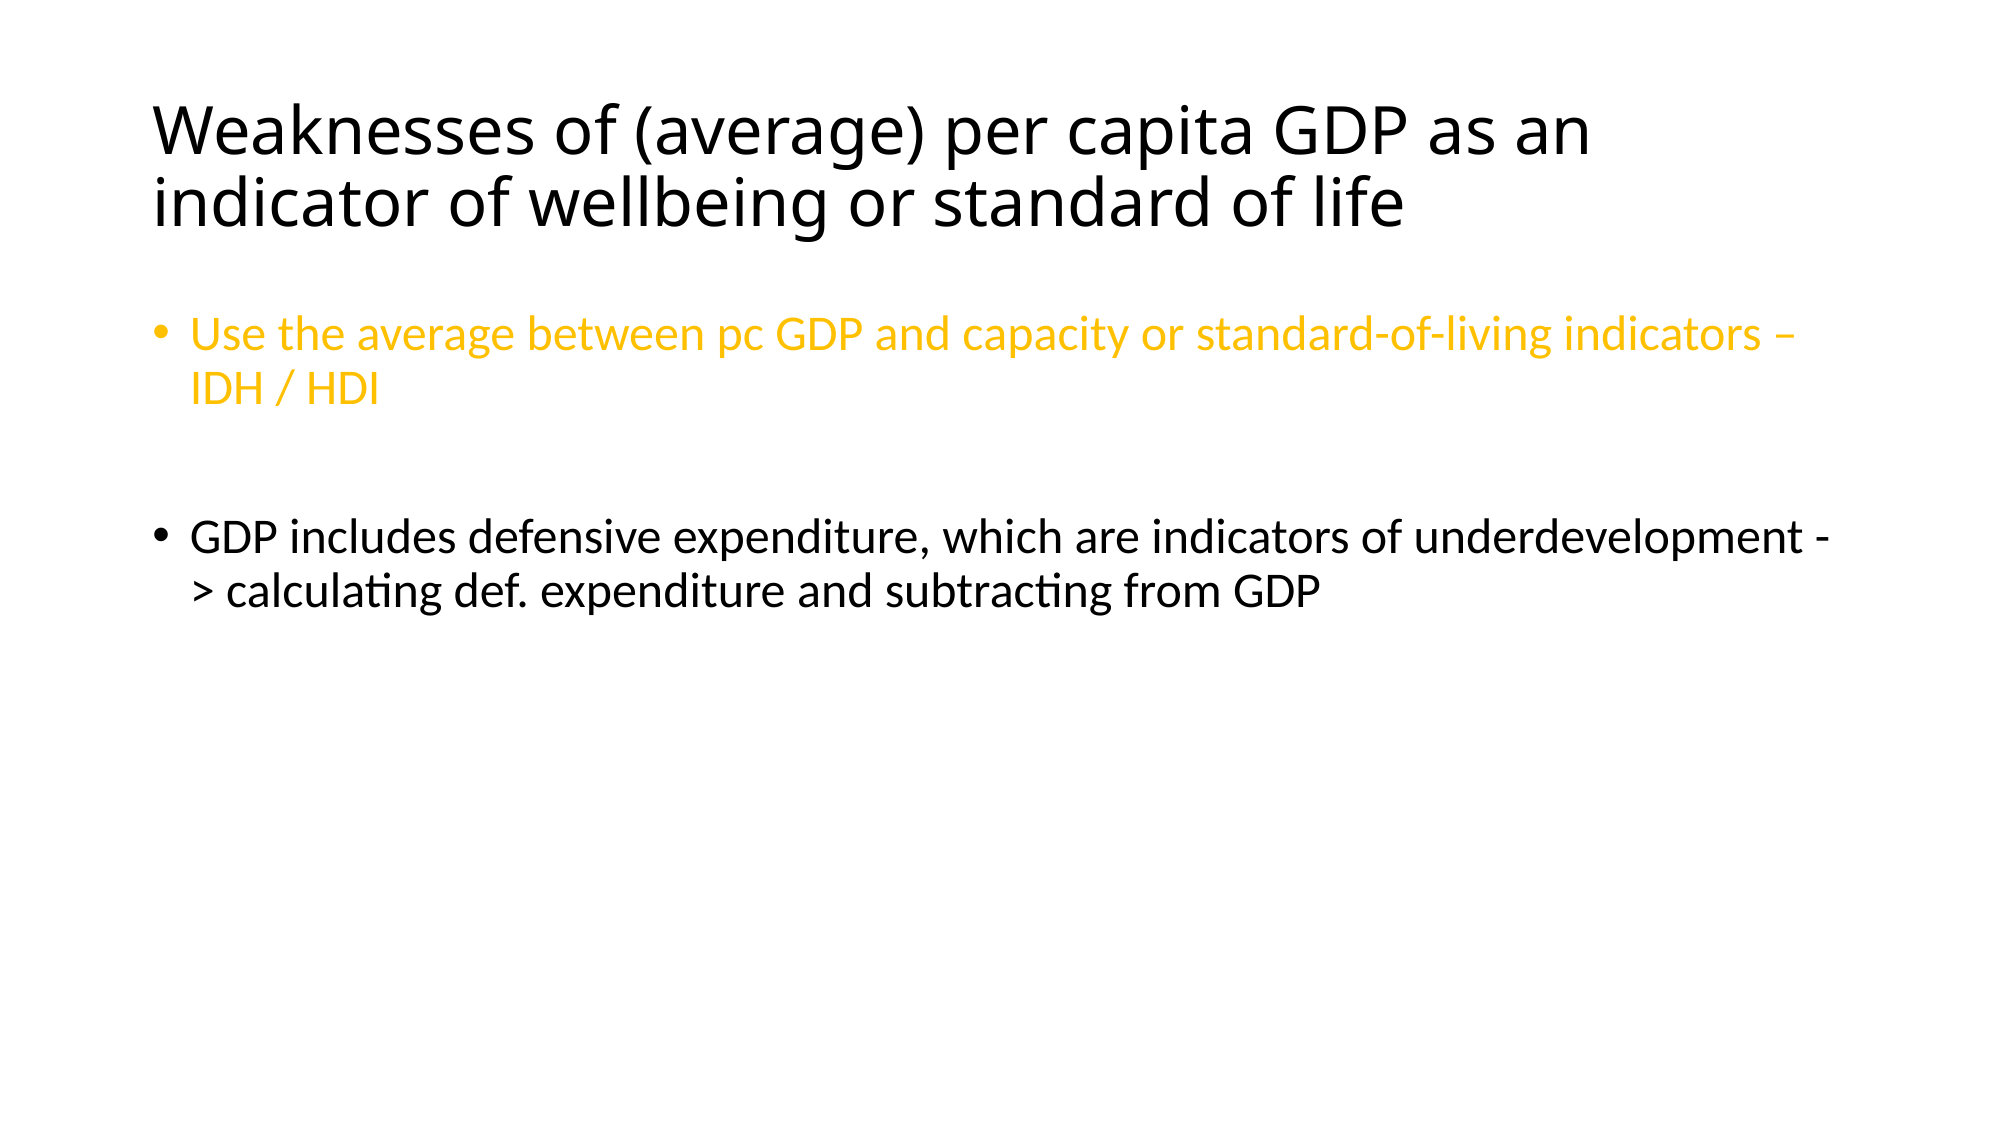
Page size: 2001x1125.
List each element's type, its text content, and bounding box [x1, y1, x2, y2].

title Weaknesses of (average) per capita GDP as an indicator of wellbeing or standard of life [137, 59, 1863, 278]
list Use the average between pc GDP and capacity or standard-of-living indicators – IDH / HDI GDP includes defensive expenditure, which are indicators of underdevelopment -> calculating def. expenditure and subtracting from GDP [137, 299, 1863, 1014]
